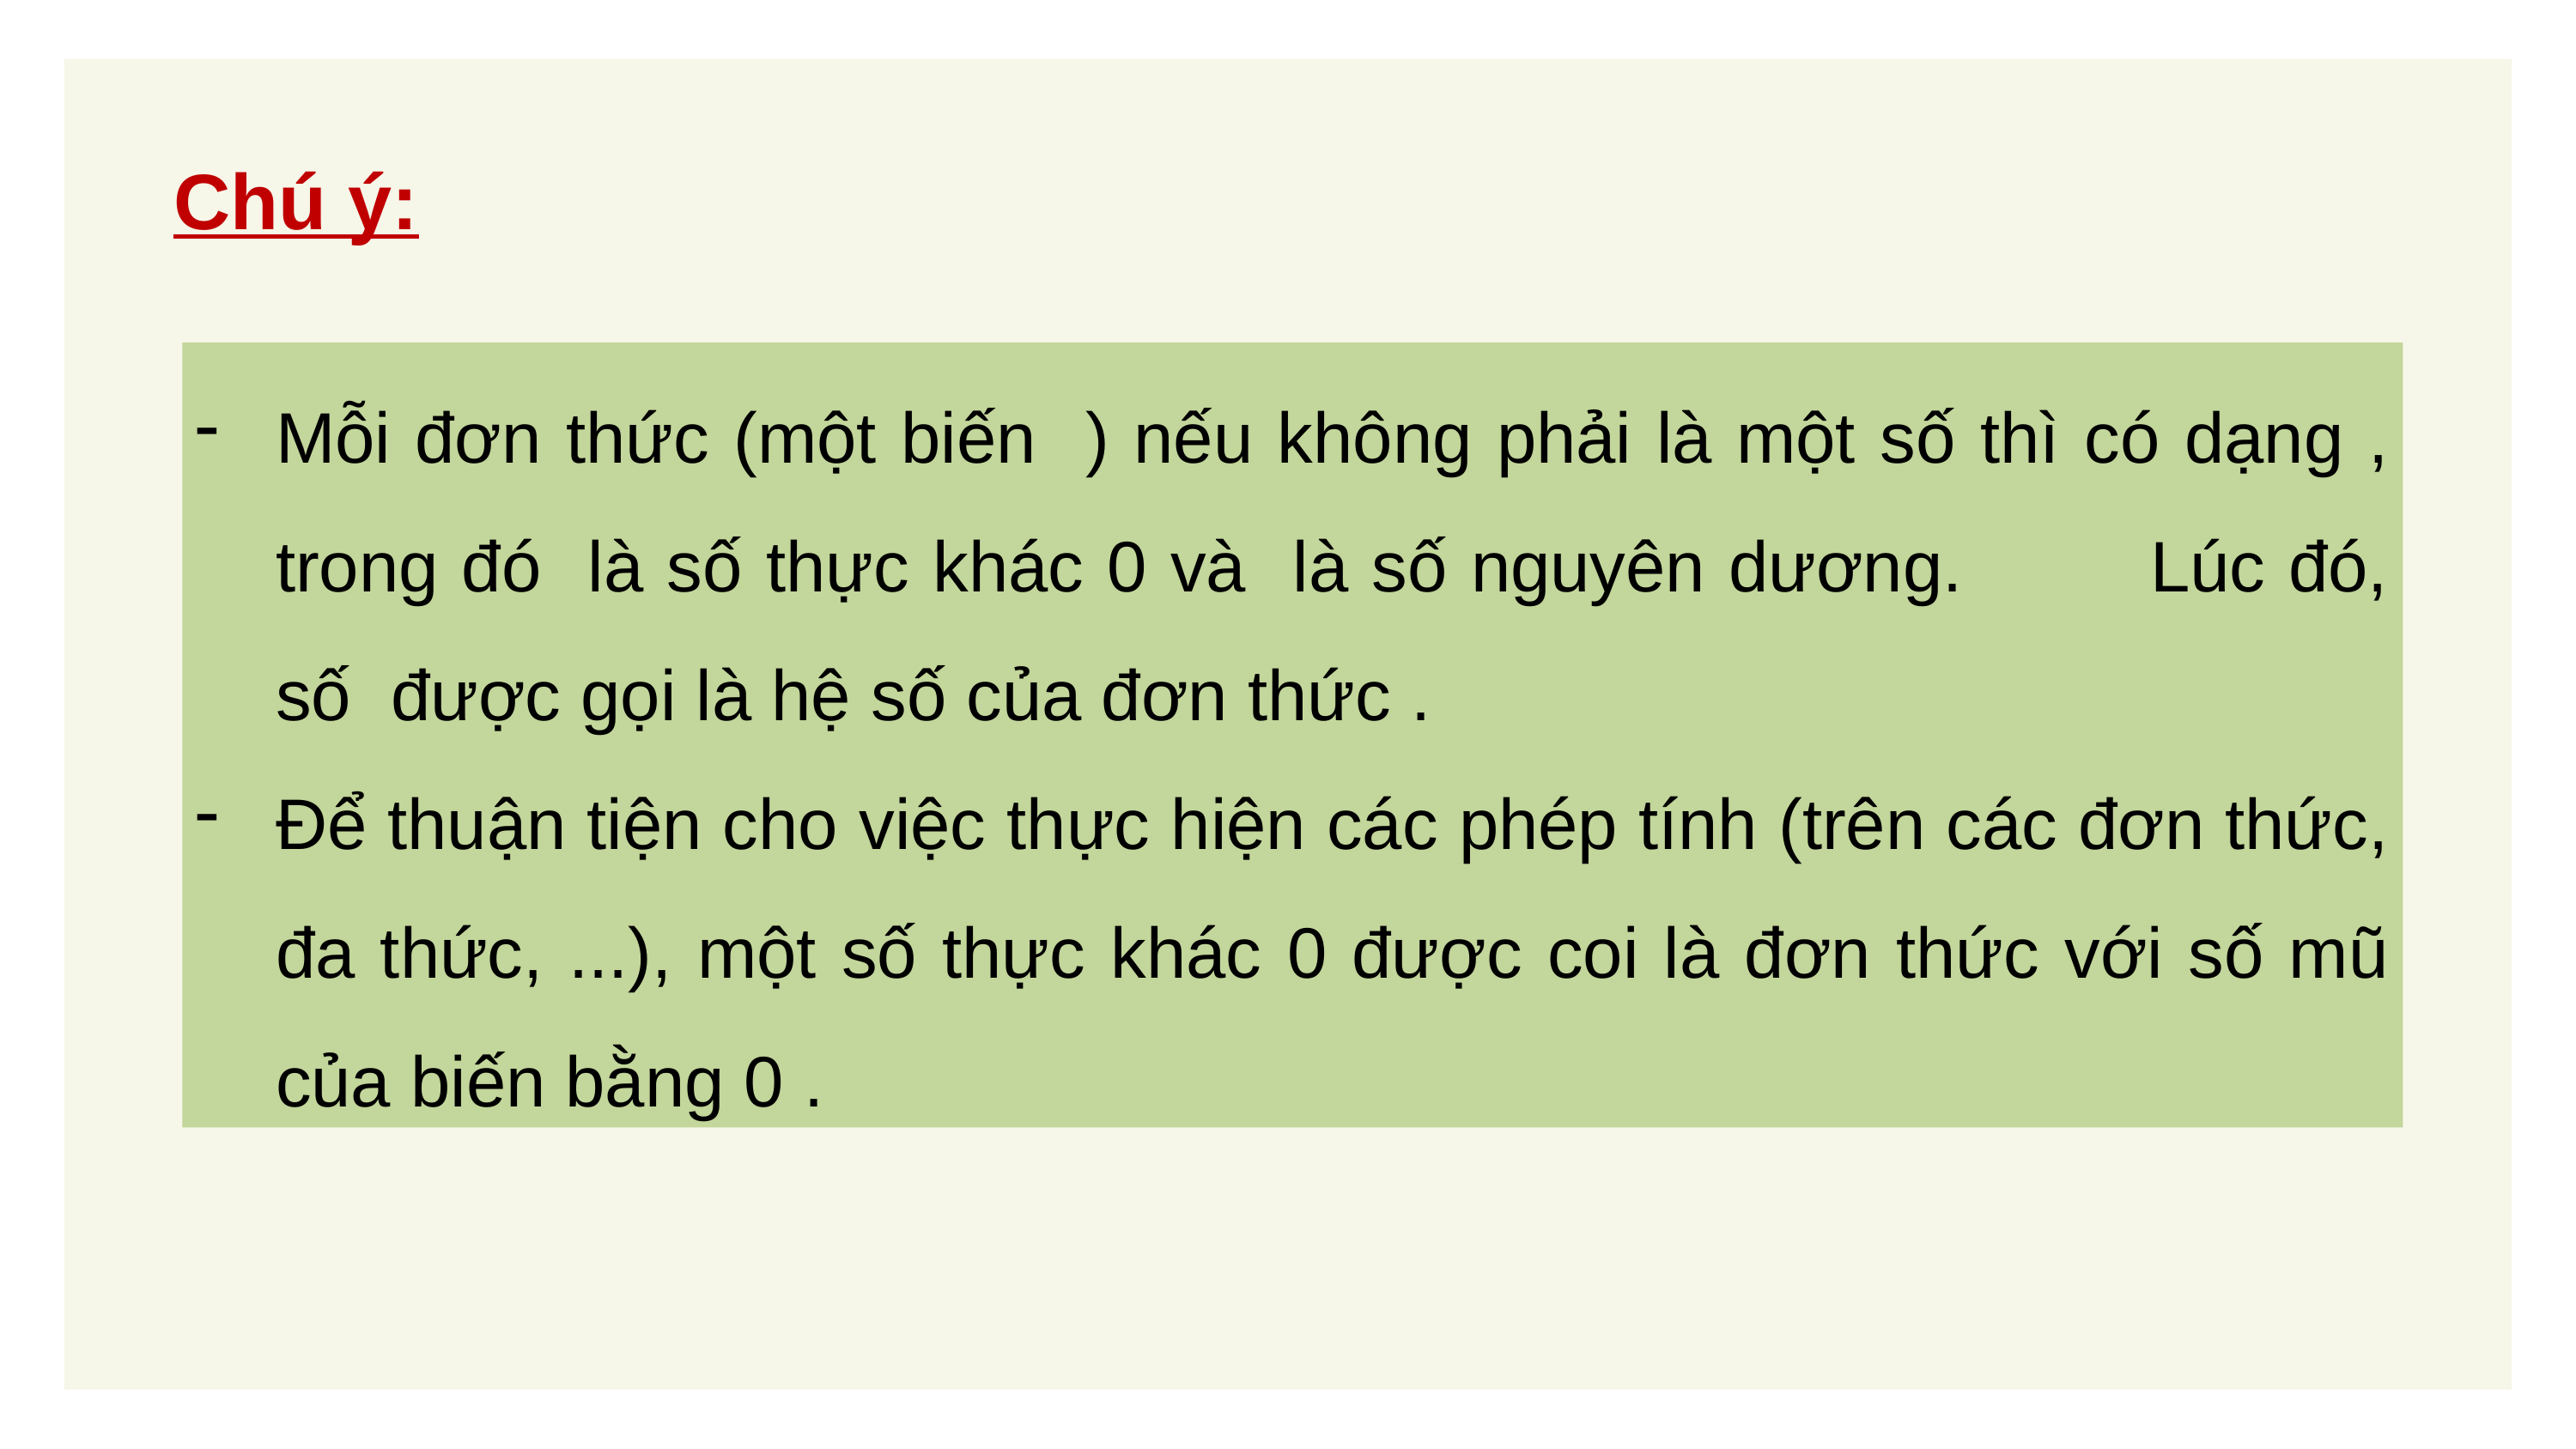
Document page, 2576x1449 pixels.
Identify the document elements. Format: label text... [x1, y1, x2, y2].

text_box Chú ý: [161, 144, 483, 252]
text_box [64, 58, 2512, 1390]
